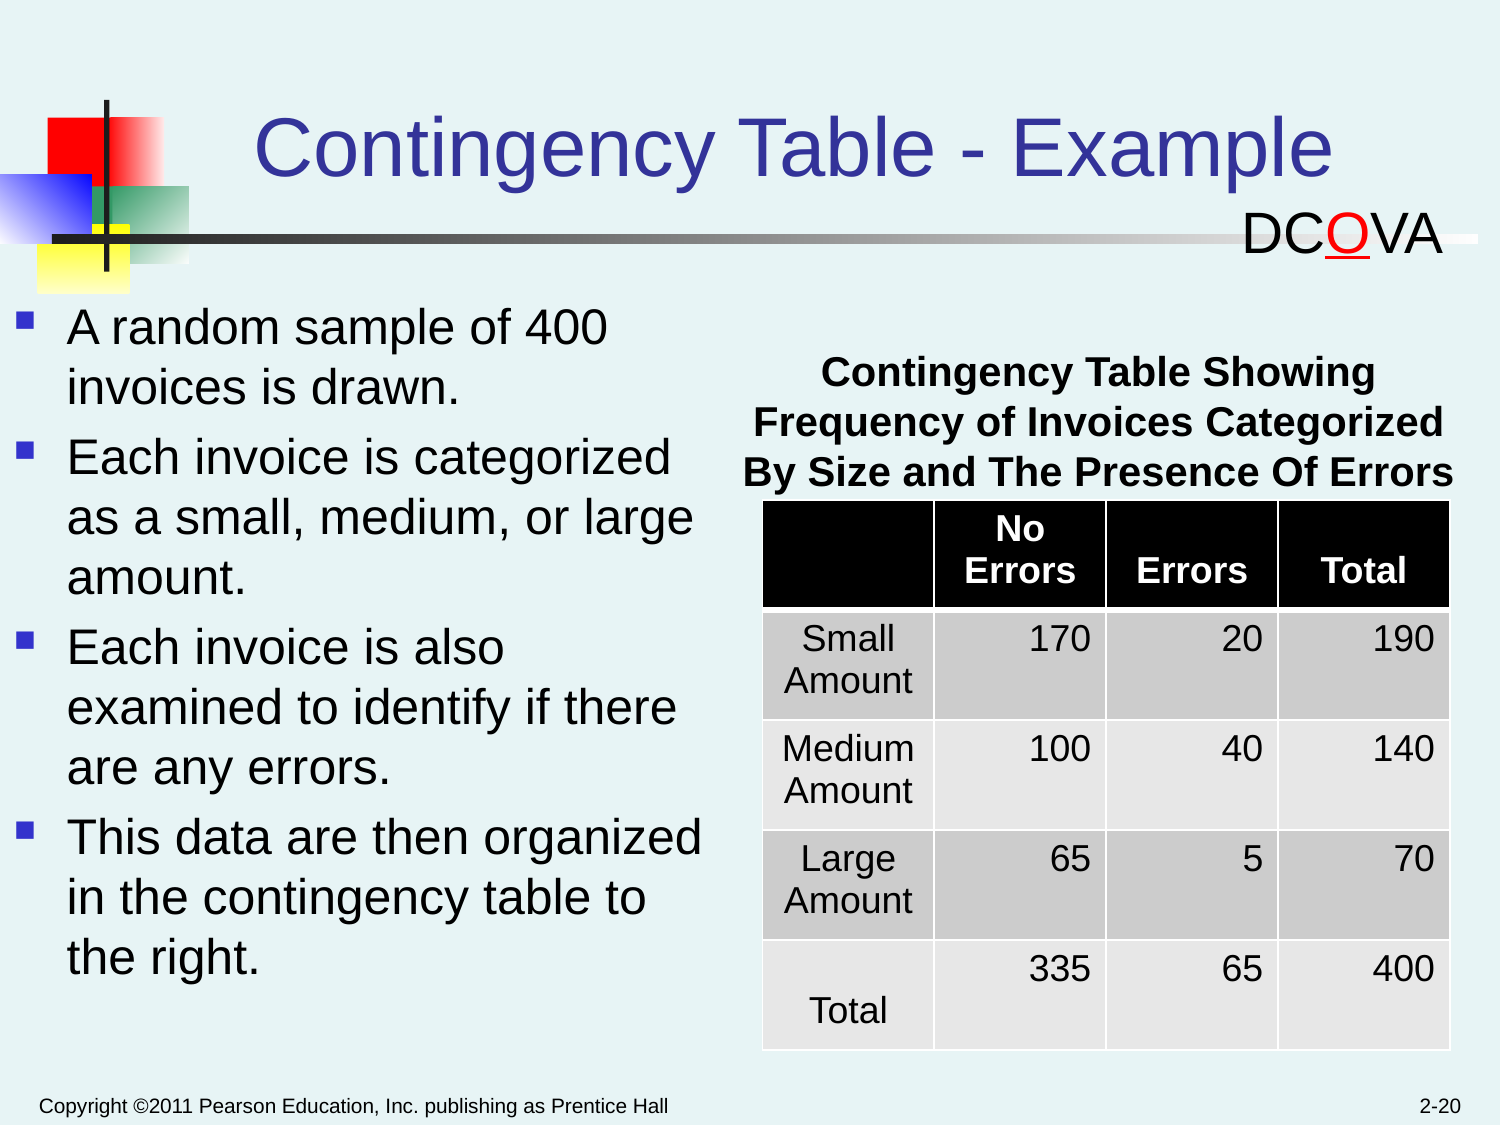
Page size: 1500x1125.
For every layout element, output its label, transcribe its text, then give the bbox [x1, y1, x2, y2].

table_cell 5 [1107, 831, 1277, 939]
table_cell 20 [1107, 613, 1277, 719]
table_cell 70 [1279, 831, 1449, 939]
table_cell 65 [1107, 941, 1277, 1049]
table_cell Medium Amount [763, 721, 933, 829]
table_cell 400 [1279, 941, 1449, 1049]
table_cell 335 [935, 941, 1105, 1049]
text_box DCOVA [1226, 187, 1459, 273]
table_cell Small Amount [763, 613, 933, 719]
list A random sample of 400 invoices is drawn. Each invoice is categorized as a small, medium, or large amount. Each invoice is also examined to identify if there are any errors. This data are then organized in the contingency table to the right. [0, 287, 738, 1032]
text_box Contingency Table Showing Frequency of Invoices Categorized By Size and The Presence Of Errors [727, 337, 1470, 503]
table_cell 170 [935, 613, 1105, 719]
table_header No Errors [935, 503, 1105, 607]
table_cell 100 [935, 721, 1105, 829]
footer Copyright ©2011 Pearson Education, Inc. publishing as Prentice Hall [24, 1071, 788, 1125]
slide_number 2-20 [1124, 1071, 1476, 1125]
table_cell 40 [1107, 721, 1277, 829]
table_cell 140 [1279, 721, 1449, 829]
table_header Total [1279, 503, 1449, 607]
table_cell Large Amount [763, 831, 933, 939]
table_header Errors [1107, 503, 1277, 607]
title Contingency Table - Example [188, 37, 1401, 201]
table_cell 65 [935, 831, 1105, 939]
table_cell 190 [1279, 613, 1449, 719]
table_header [763, 503, 933, 607]
table_cell Total [763, 941, 933, 1049]
